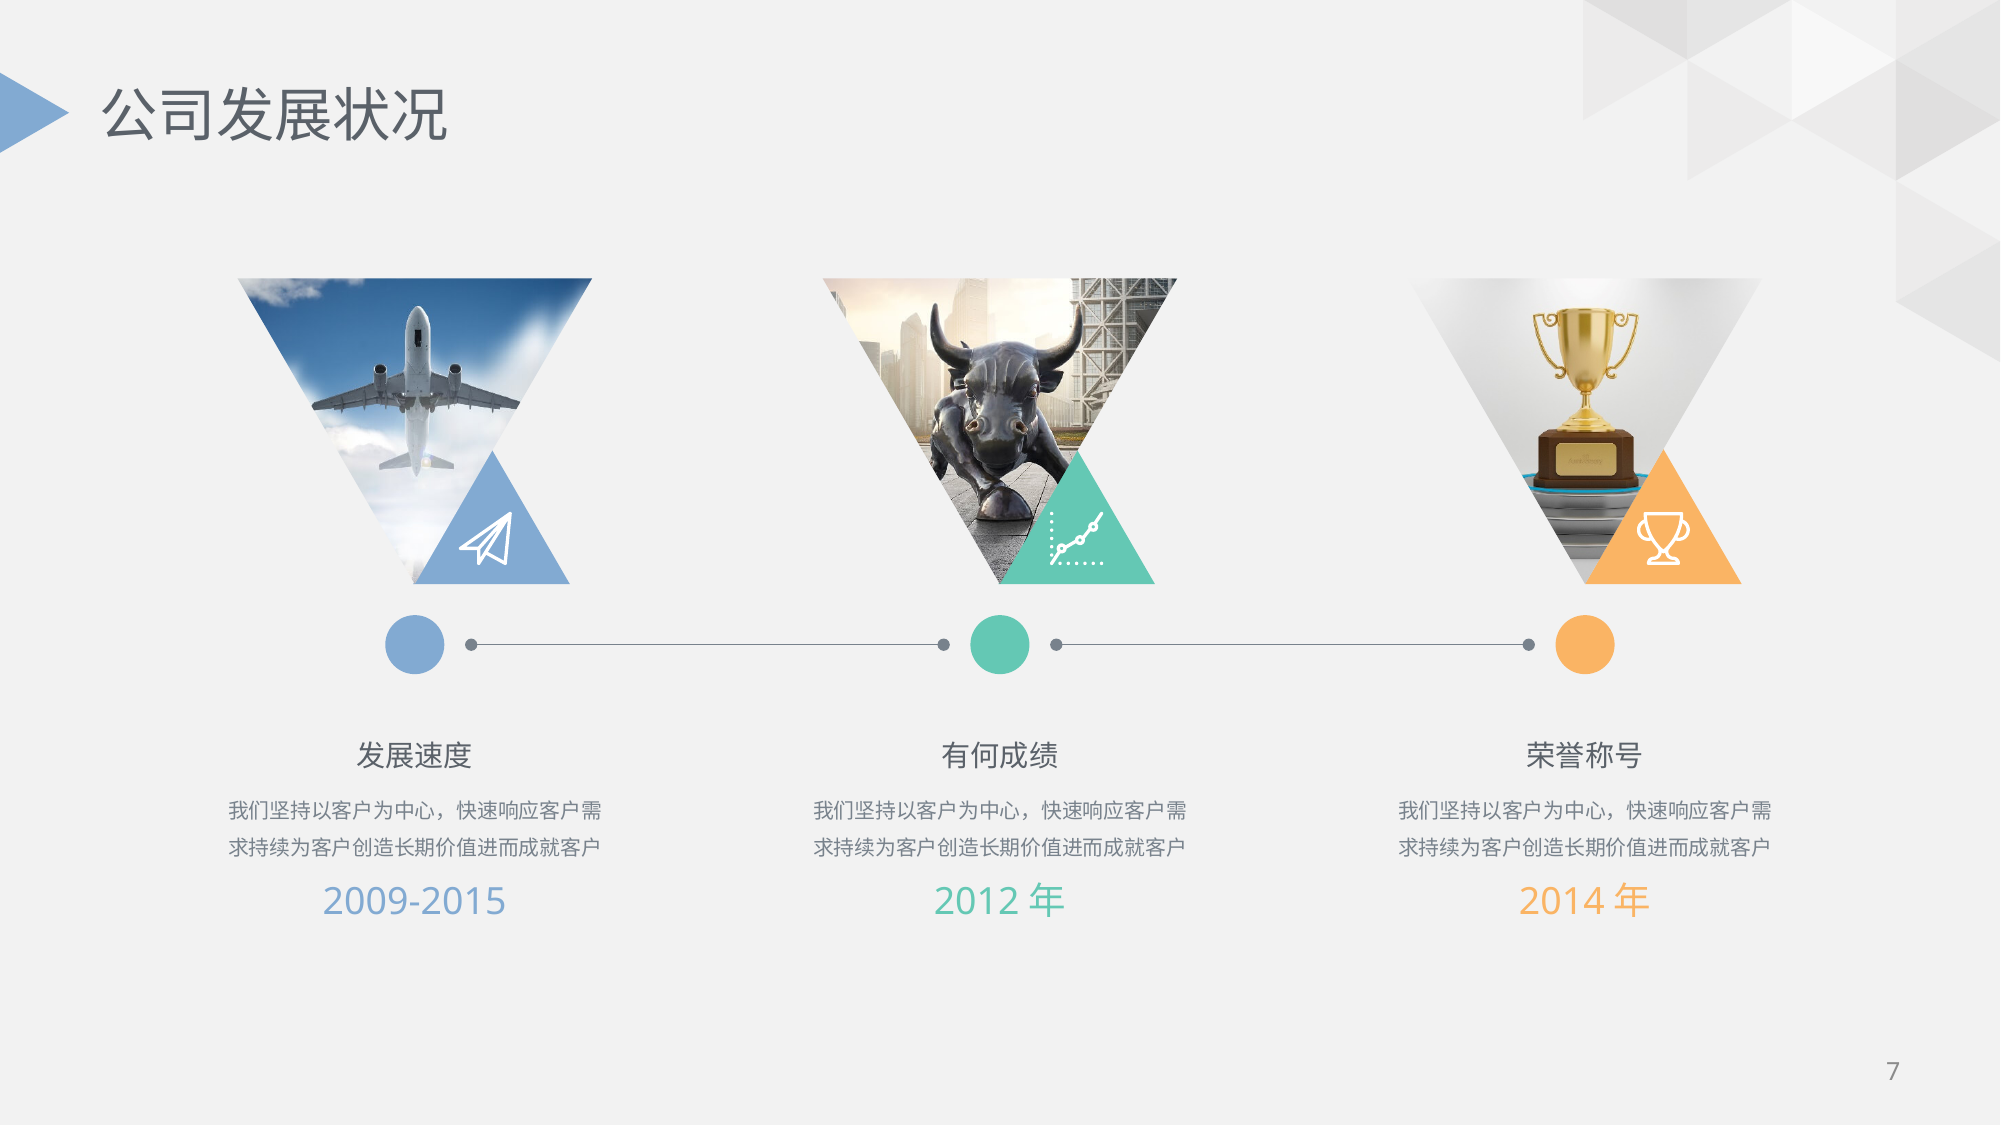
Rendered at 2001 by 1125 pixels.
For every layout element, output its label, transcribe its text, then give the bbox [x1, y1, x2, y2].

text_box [413, 449, 570, 585]
text_box [969, 614, 1031, 676]
text_box [235, 277, 594, 584]
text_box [1375, 712, 1795, 930]
text_box [1554, 614, 1616, 676]
text_box [1405, 277, 1765, 587]
slide_number 7 [1837, 1042, 1916, 1103]
title 公司发展状况 [84, 59, 1916, 166]
text_box [384, 614, 446, 676]
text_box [1585, 449, 1742, 585]
text_box [820, 277, 1180, 583]
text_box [205, 712, 625, 930]
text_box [790, 712, 1210, 930]
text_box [998, 449, 1155, 585]
